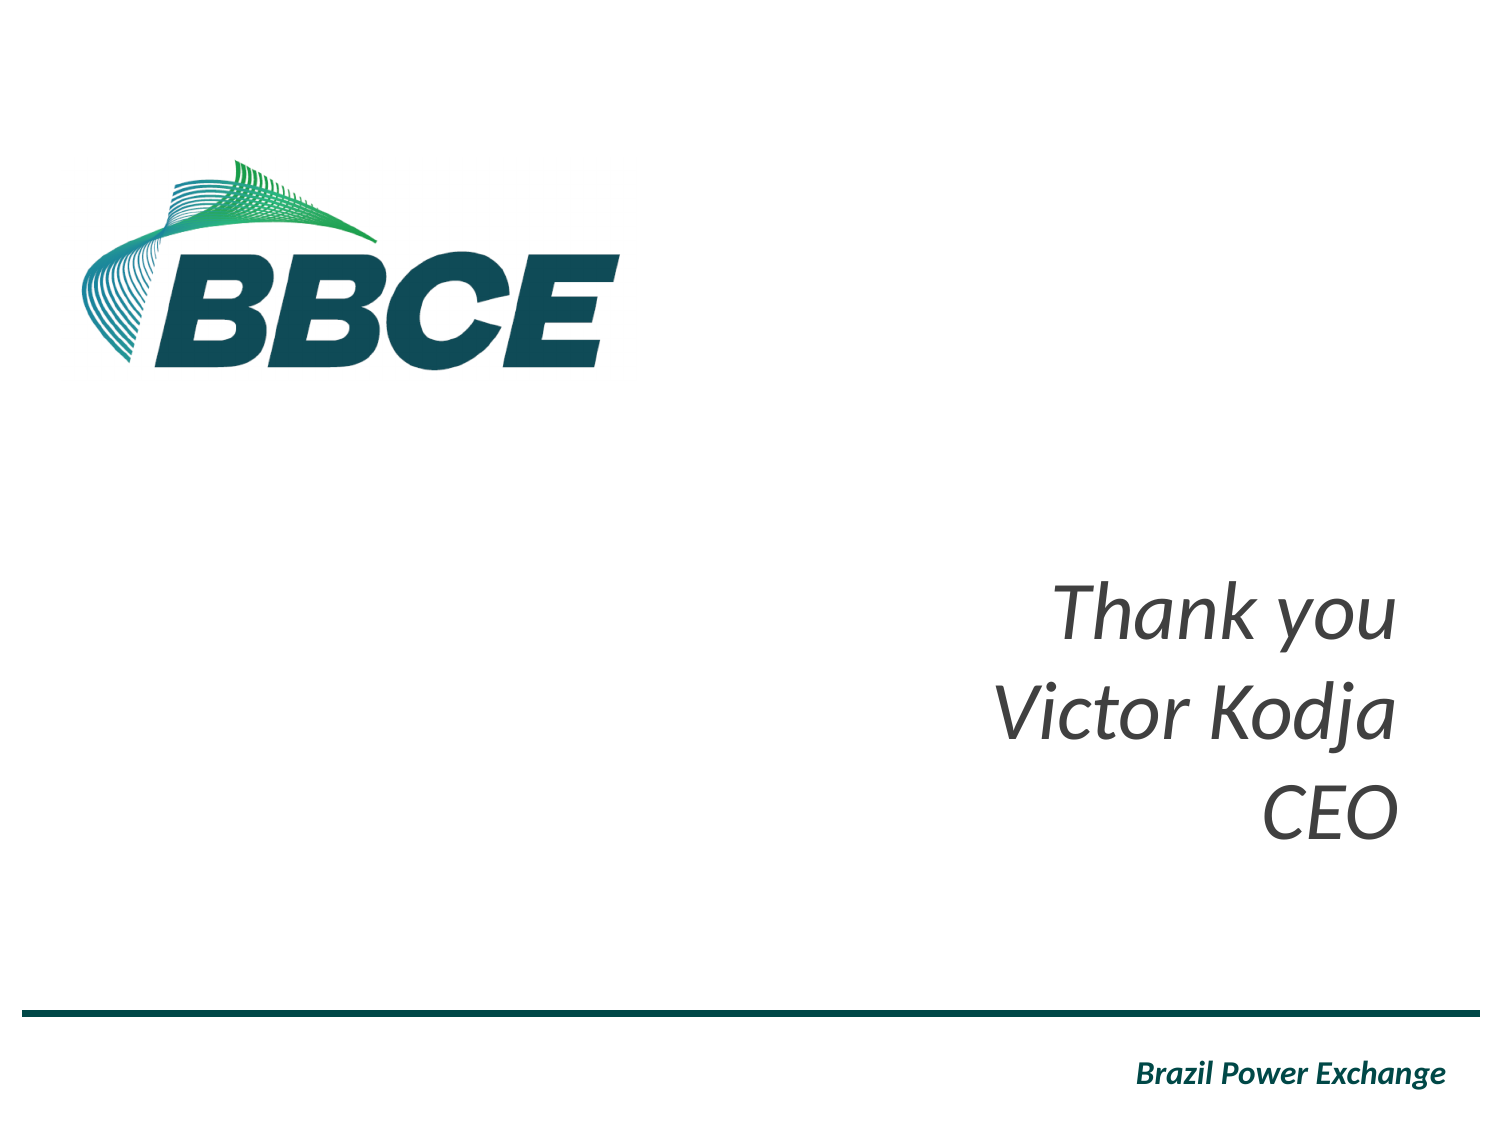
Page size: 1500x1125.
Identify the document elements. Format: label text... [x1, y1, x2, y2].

text_box Brazil Power Exchange [1121, 1043, 1462, 1099]
picture [60, 157, 637, 381]
text_box Thank you Victor Kodja CEO [976, 548, 1414, 964]
